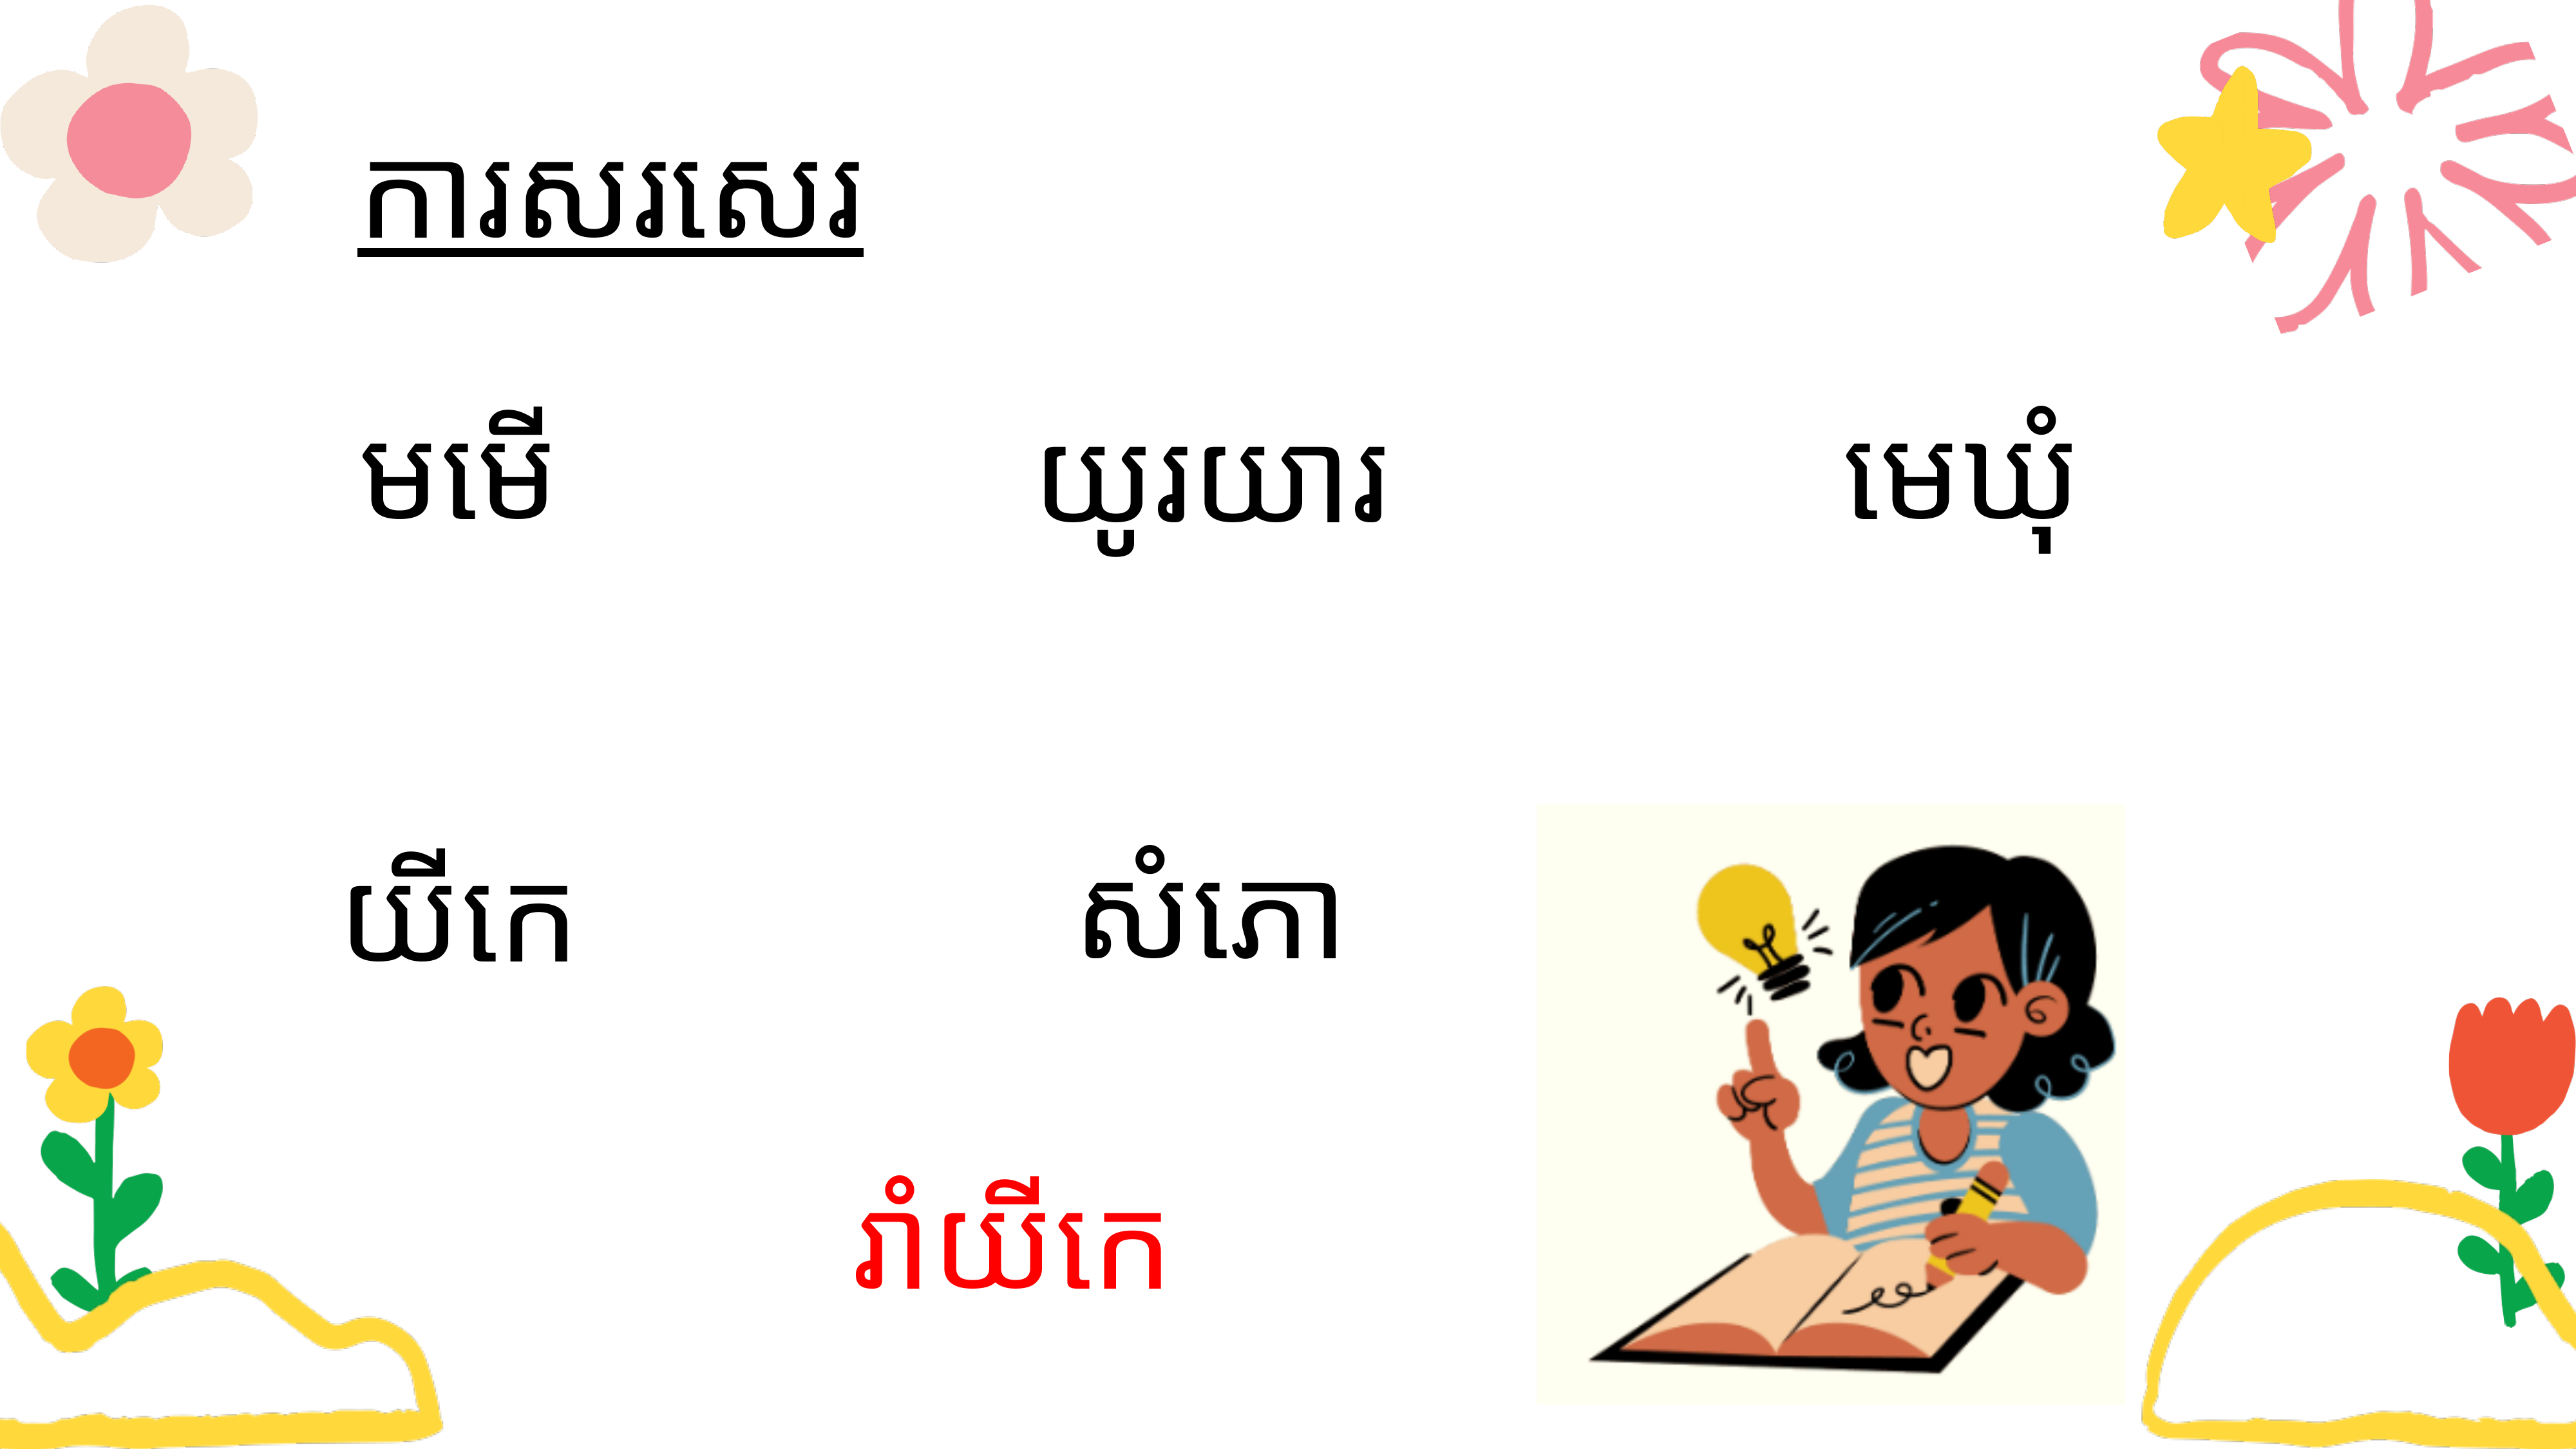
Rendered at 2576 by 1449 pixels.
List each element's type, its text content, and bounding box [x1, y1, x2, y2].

text_box [0, 1179, 445, 1449]
text_box [2155, 64, 2312, 243]
text_box [2141, 1179, 2576, 1449]
text_box យីកេ [33, 808, 886, 988]
text_box រាំយីកេ [487, 1135, 1533, 1315]
text_box [0, 3, 259, 263]
text_box មេឃុំ [1537, 366, 2388, 545]
text_box យូរយារ [785, 369, 1636, 548]
text_box សំភោ [785, 805, 1534, 985]
text_box [2171, 0, 2576, 346]
text_box [2448, 997, 2576, 1179]
text_box មមើ [33, 366, 886, 545]
text_box [26, 985, 164, 1179]
picture [1536, 804, 2126, 1405]
text_box ការសរសេរ [185, 84, 1037, 264]
